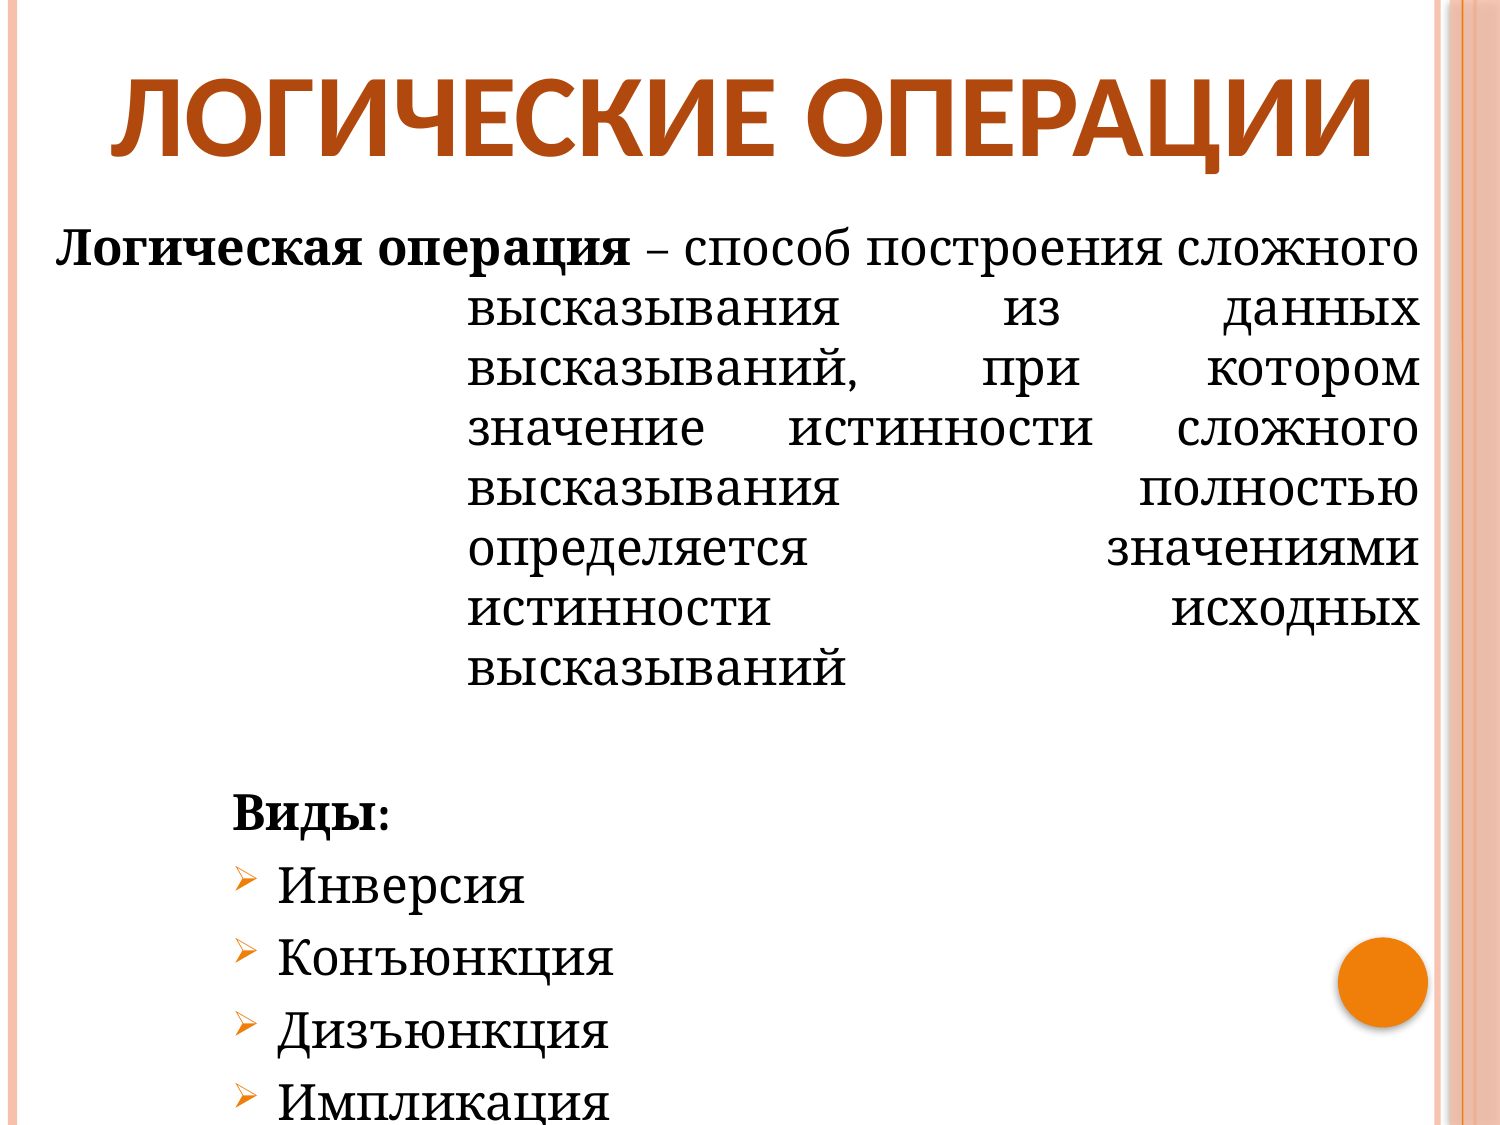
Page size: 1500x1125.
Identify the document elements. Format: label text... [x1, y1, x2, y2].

title Логические операции [53, 0, 1436, 188]
list Логическая операция – способ построения сложного высказывания из данных высказываний, при котором значение истинности сложного высказывания полностью определяется значениями истинности исходных высказываний Виды: Инверсия Конъюнкция Дизъюнкция Импликация Эквивалентность [41, 208, 1436, 1071]
